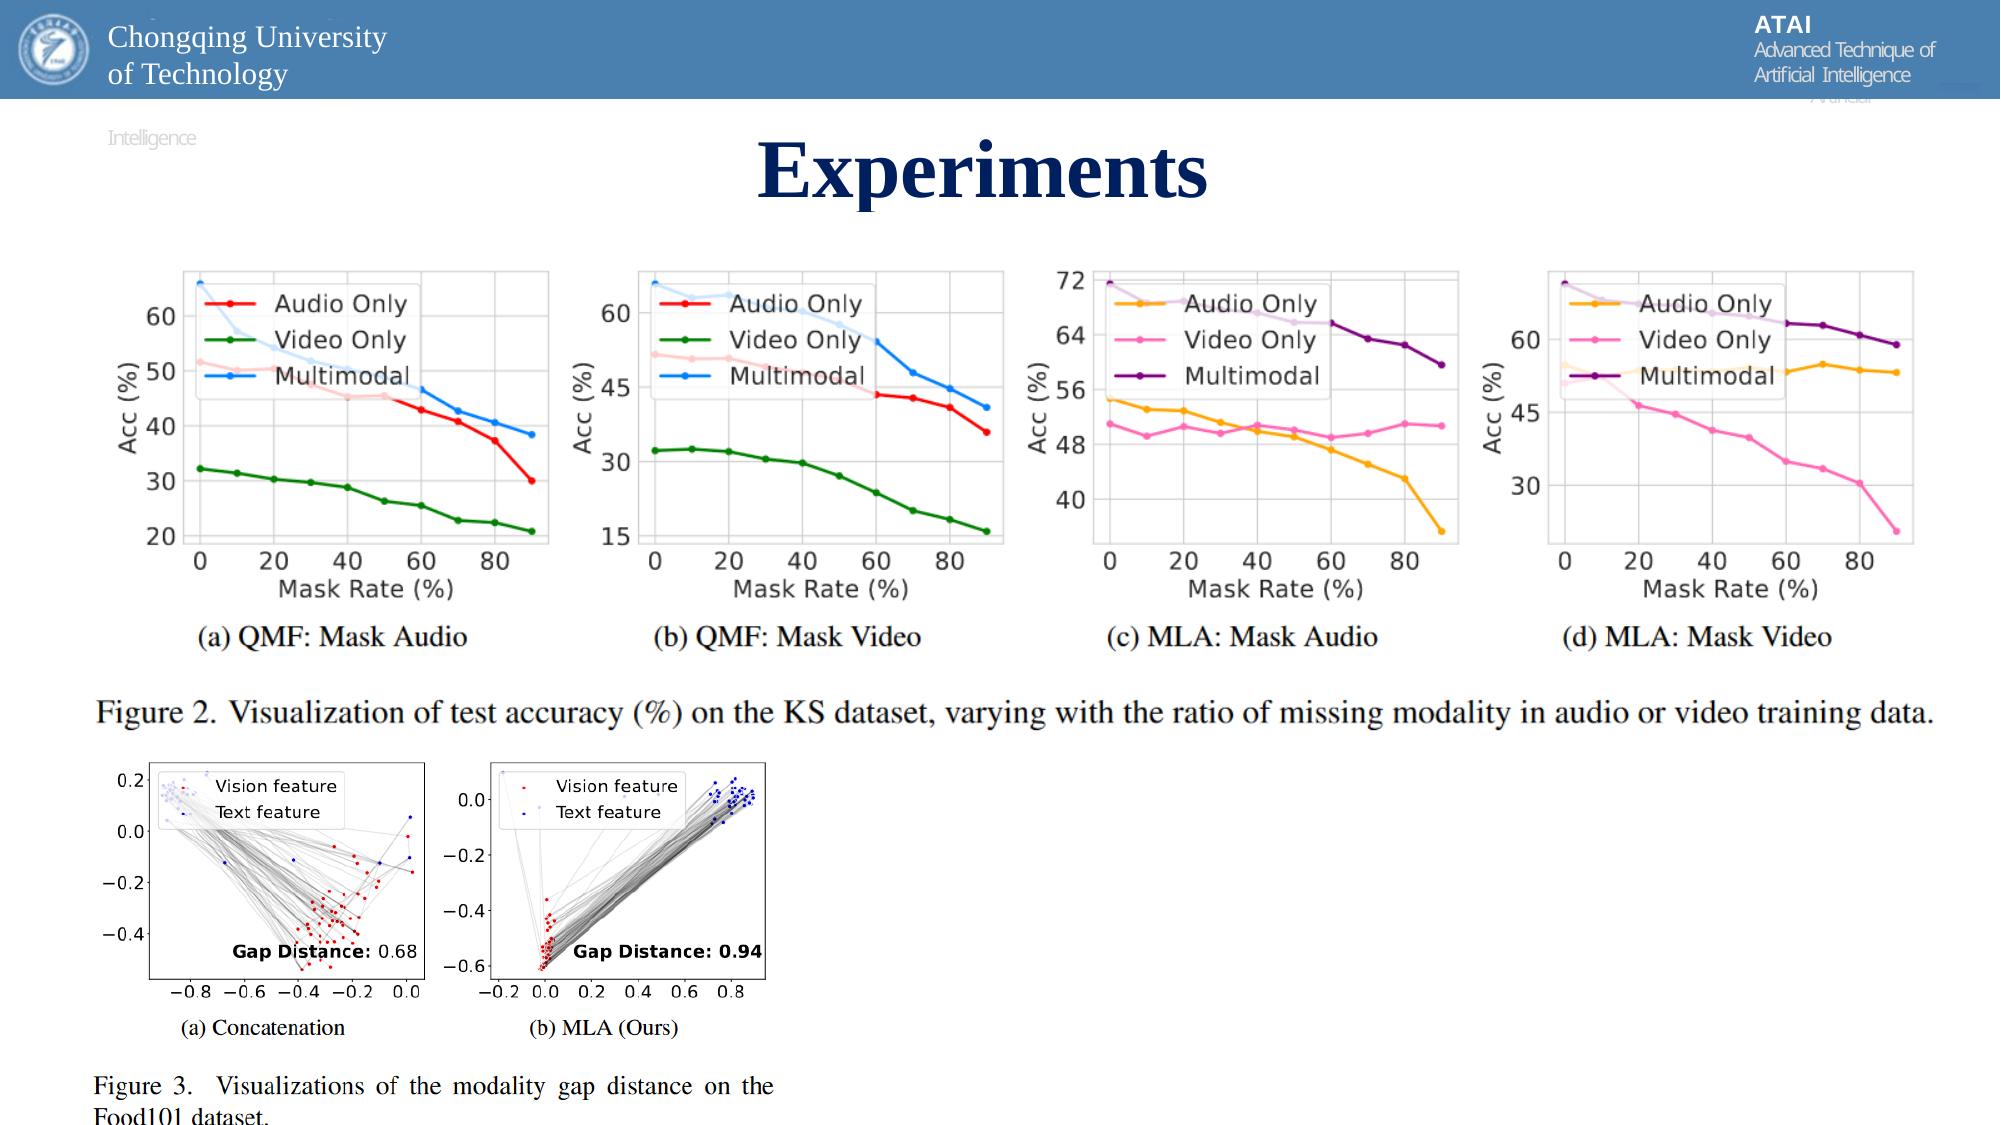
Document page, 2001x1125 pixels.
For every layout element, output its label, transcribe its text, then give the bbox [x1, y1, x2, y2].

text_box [0, 0, 2000, 100]
picture [74, 737, 787, 1125]
picture [42, 212, 1957, 734]
text_box ATAI ChongqingUniversity AdvancedTechniqueof of Technology Artificial Intelligence [107, 111, 1970, 150]
text_box Experiments [755, 112, 1245, 209]
